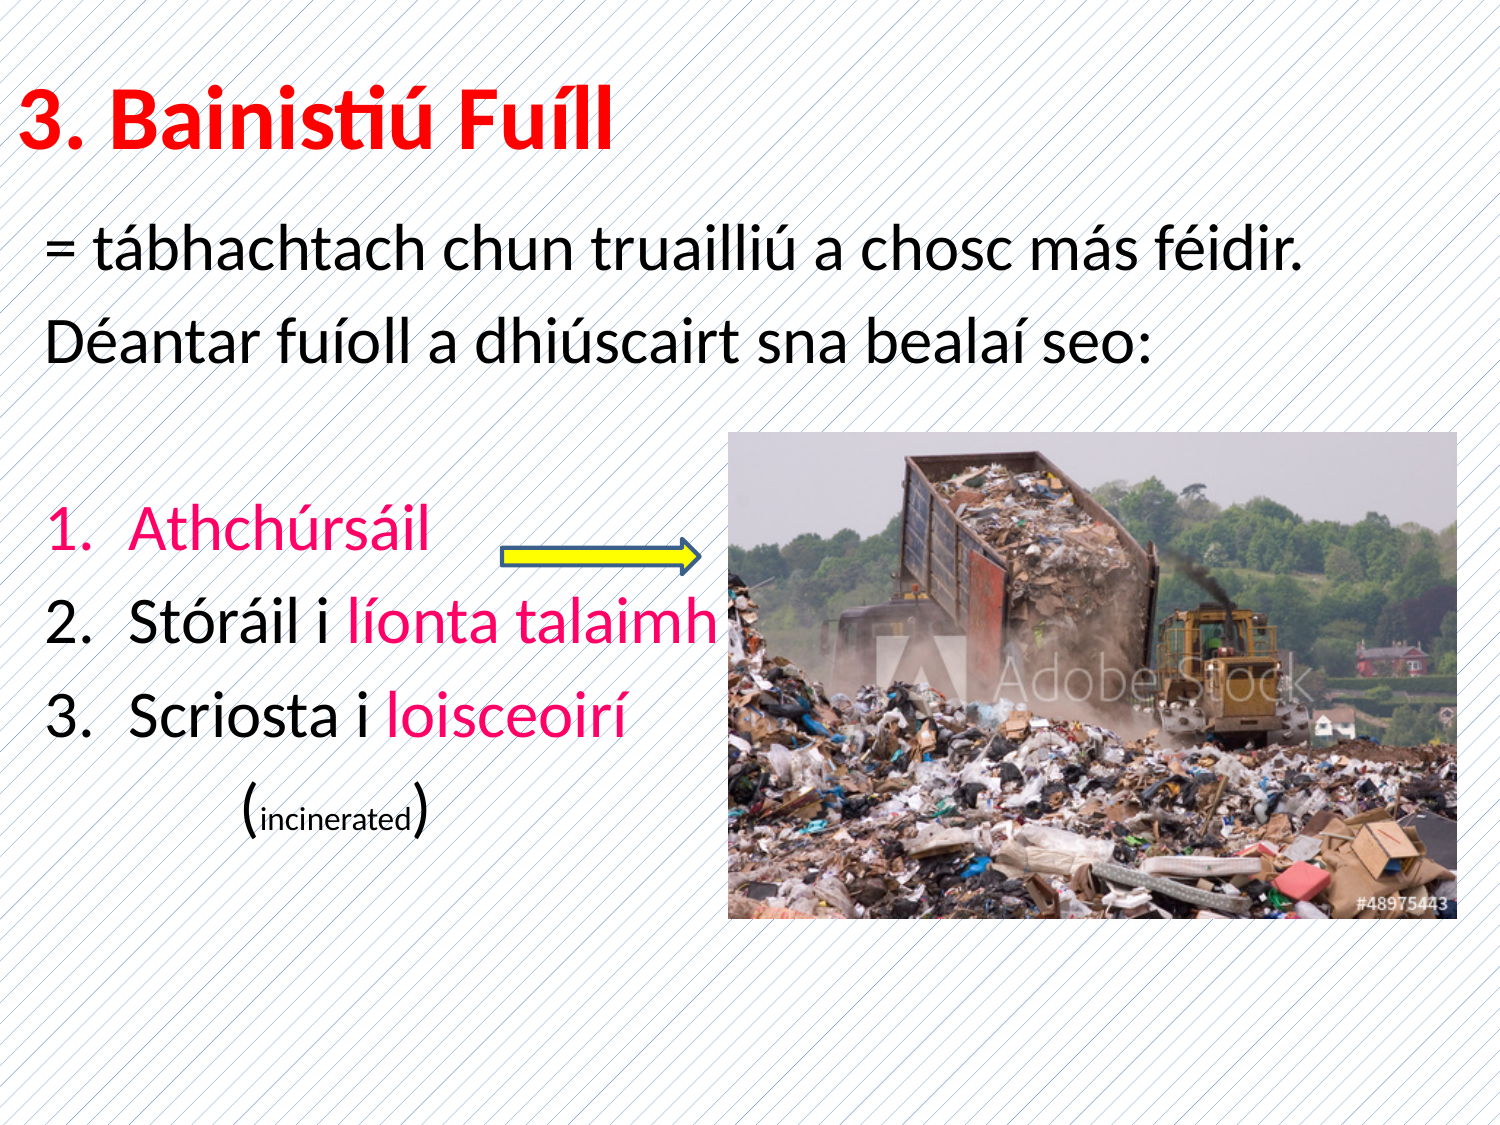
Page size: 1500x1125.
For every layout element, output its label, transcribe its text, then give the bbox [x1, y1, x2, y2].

text_box [499, 536, 702, 577]
list = tábhachtach chun truailliú a chosc más féidir. Déantar fuíoll a dhiúscairt sna bealaí seo: Athchúrsáil Stóráil i líonta talaimh Scriosta i loisceoirí (incinerated) [29, 196, 1425, 1005]
title 3. Bainistiú Fuíll [1, 19, 1398, 207]
picture [728, 432, 1457, 920]
